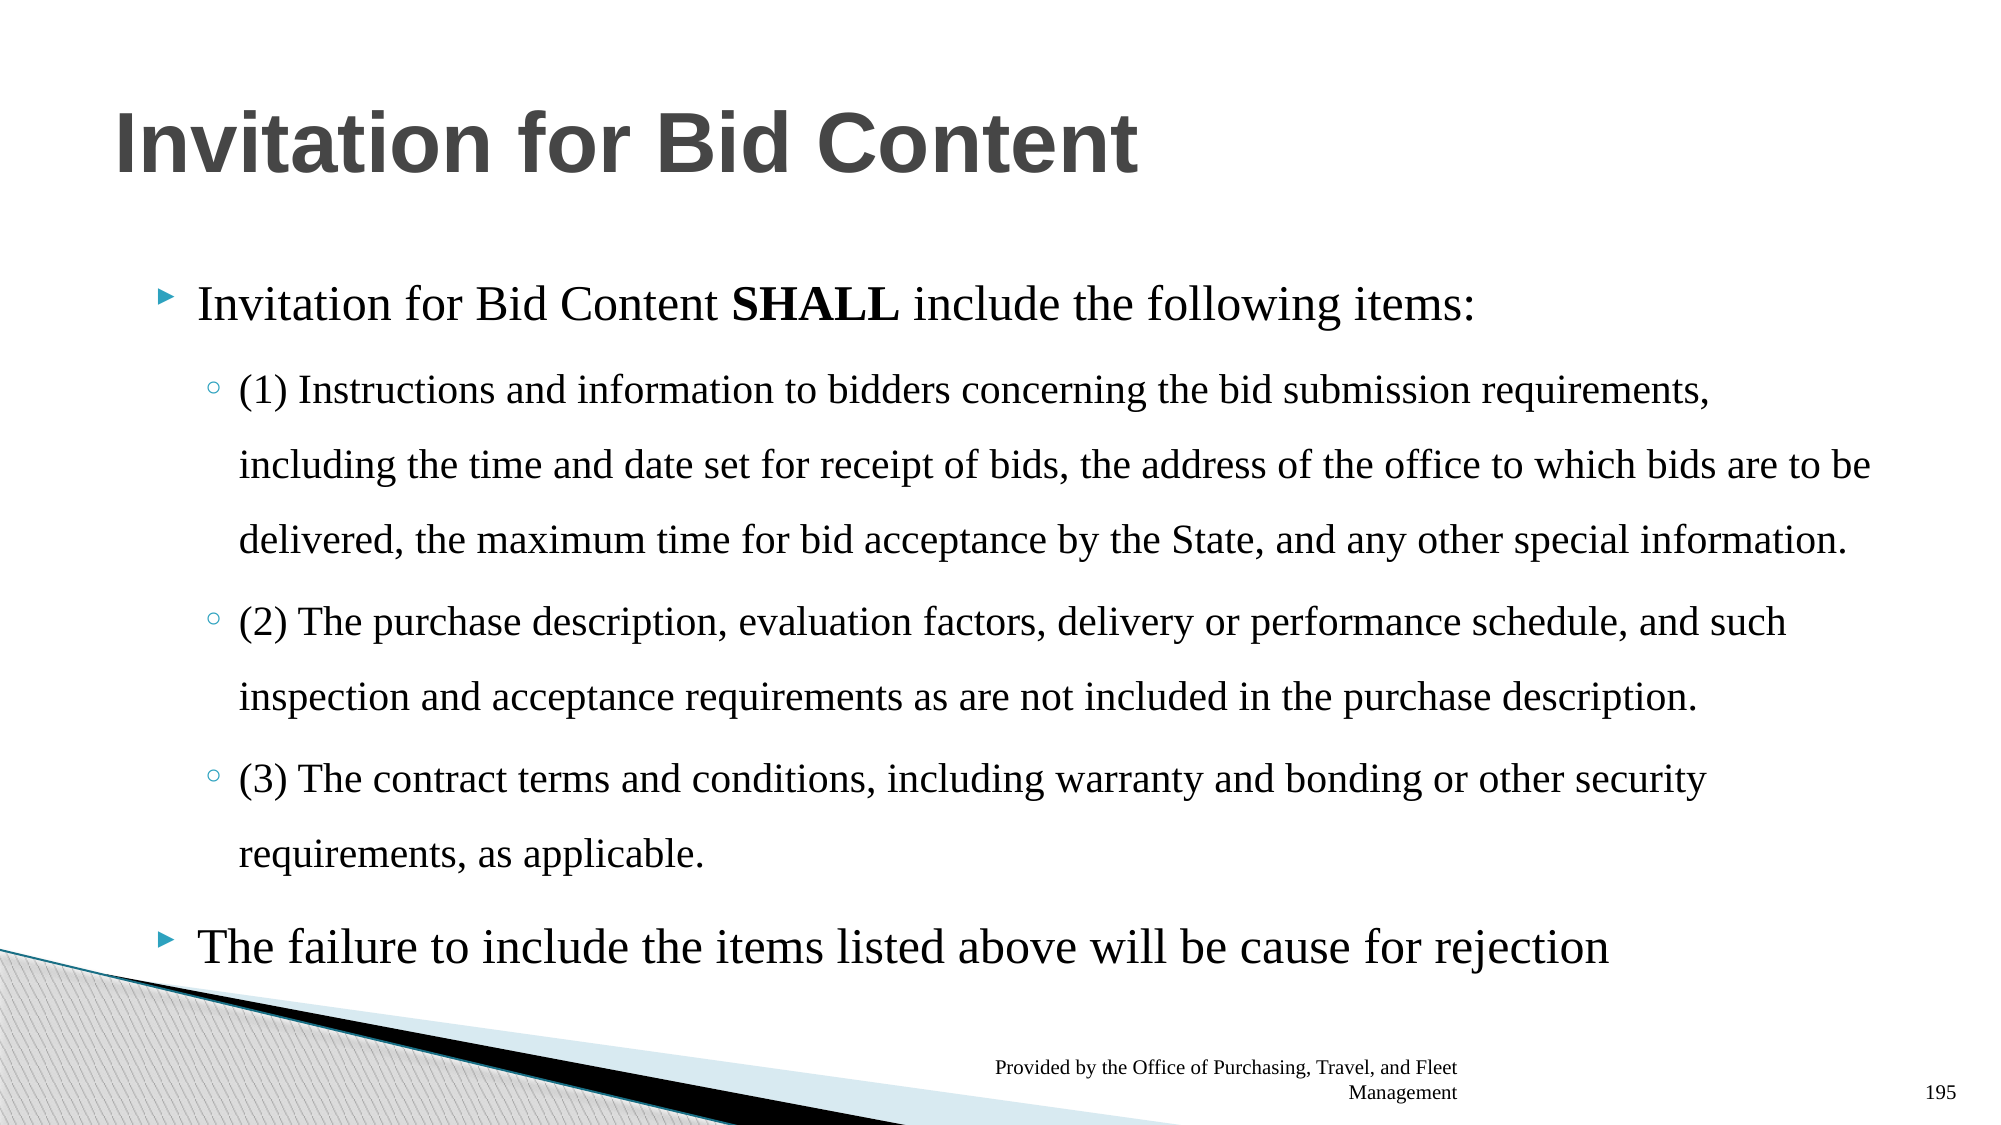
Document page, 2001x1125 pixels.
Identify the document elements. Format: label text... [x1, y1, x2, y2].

footer Provided by the Office of Purchasing, Travel, and Fleet Management [957, 1051, 1473, 1112]
title Invitation for Bid Content [99, 45, 1900, 233]
list Invitation for Bid Content SHALL include the following items: (1) Instructions and information to bidders concerning the bid submission requirements, including the time and date set for receipt of bids, the address of the office to which bids are to be delivered, the maximum time for bid acceptance by the State, and any other special information. (2) The purchase description, evaluation factors, delivery or performance schedule, and such inspection and acceptance requirements as are not included in the purchase description. (3) The contract terms and conditions, including warranty and bonding or other security requirements, as applicable. The failure to include the items listed above will be cause for rejection [121, 233, 1892, 976]
slide_number 195 [1891, 1051, 1972, 1112]
